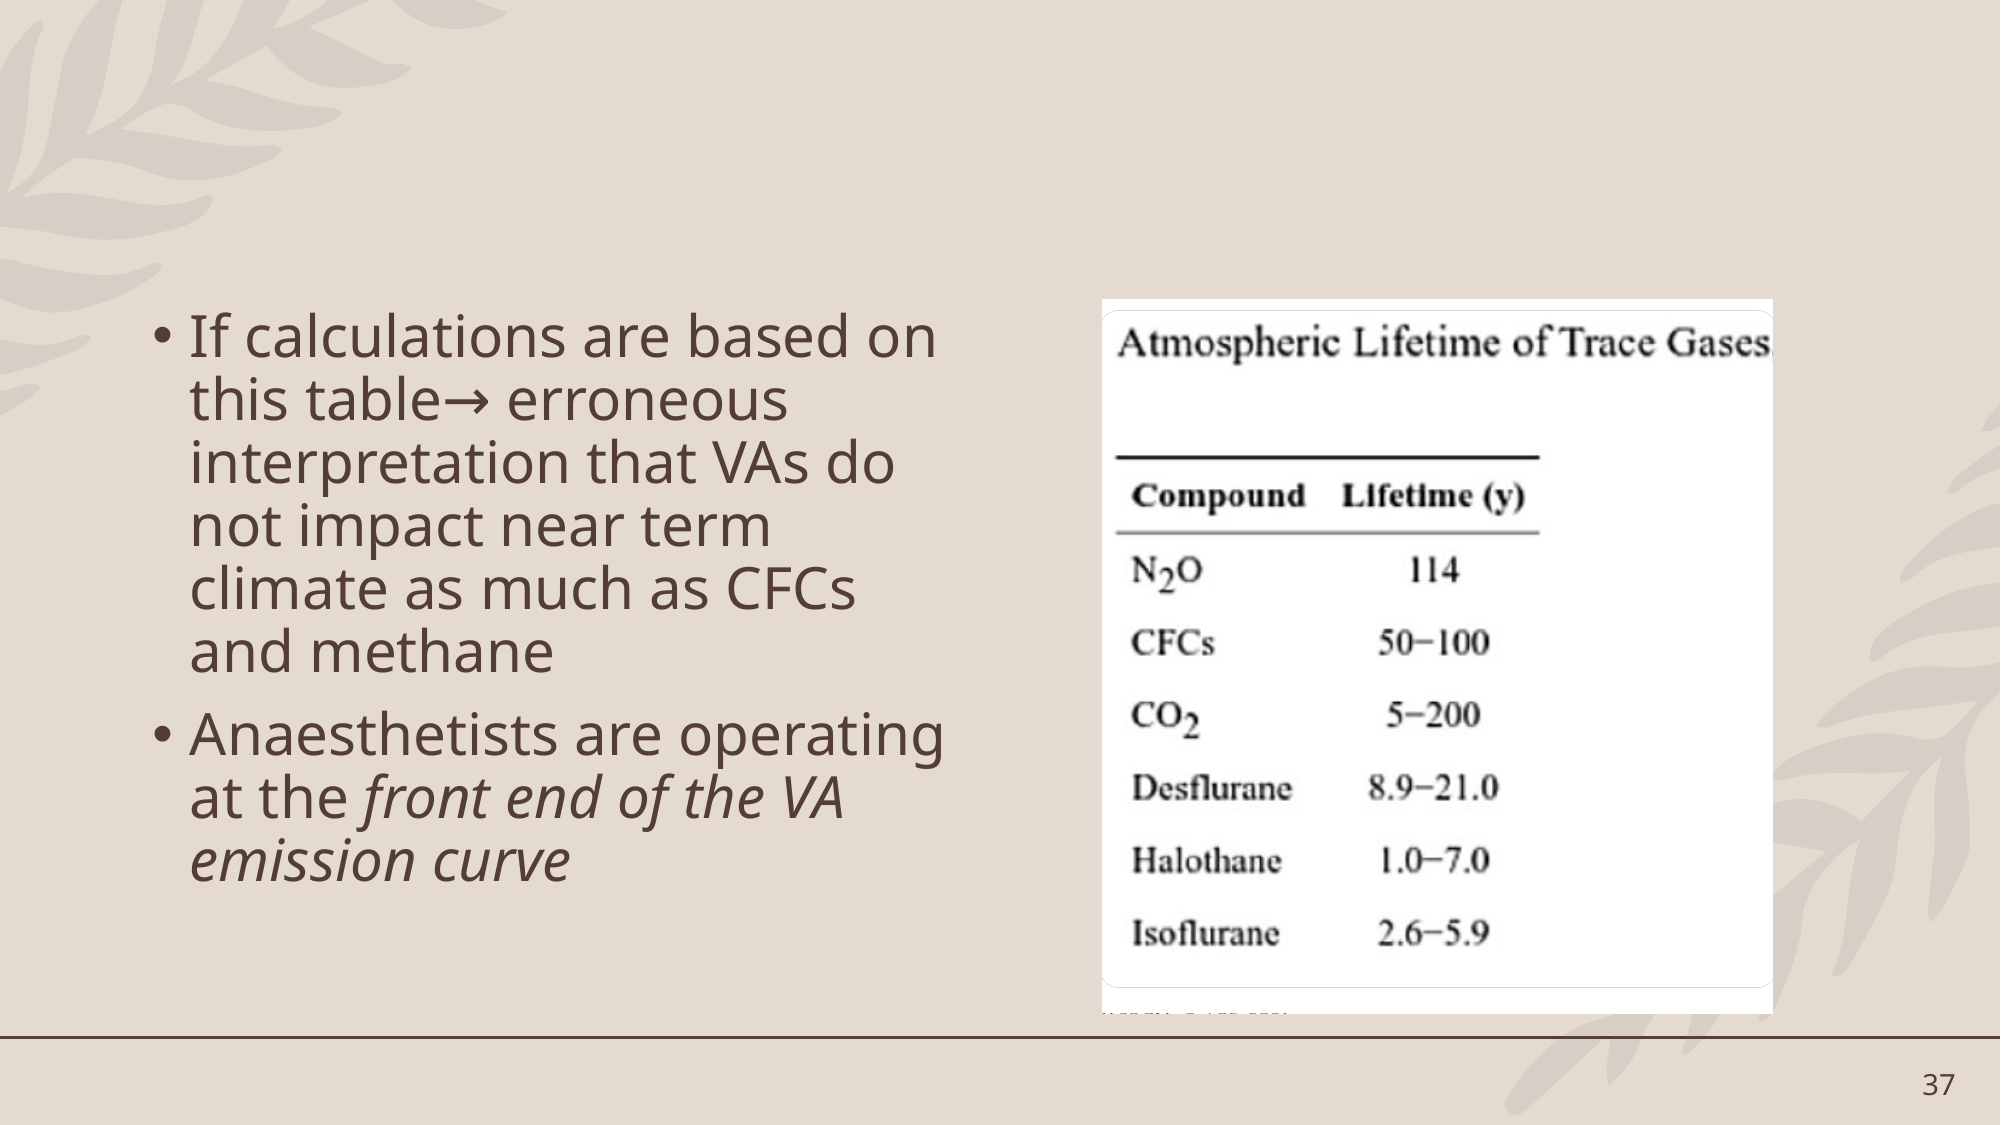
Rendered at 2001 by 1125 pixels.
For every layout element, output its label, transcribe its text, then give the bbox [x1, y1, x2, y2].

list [1102, 299, 1773, 1014]
slide_number 37 [1808, 1060, 1971, 1112]
list If calculations are based on this table→ erroneous interpretation that VAs do not impact near term climate as much as CFCs and methane Anaesthetists are operating at the front end of the VA emission curve [137, 299, 988, 1014]
